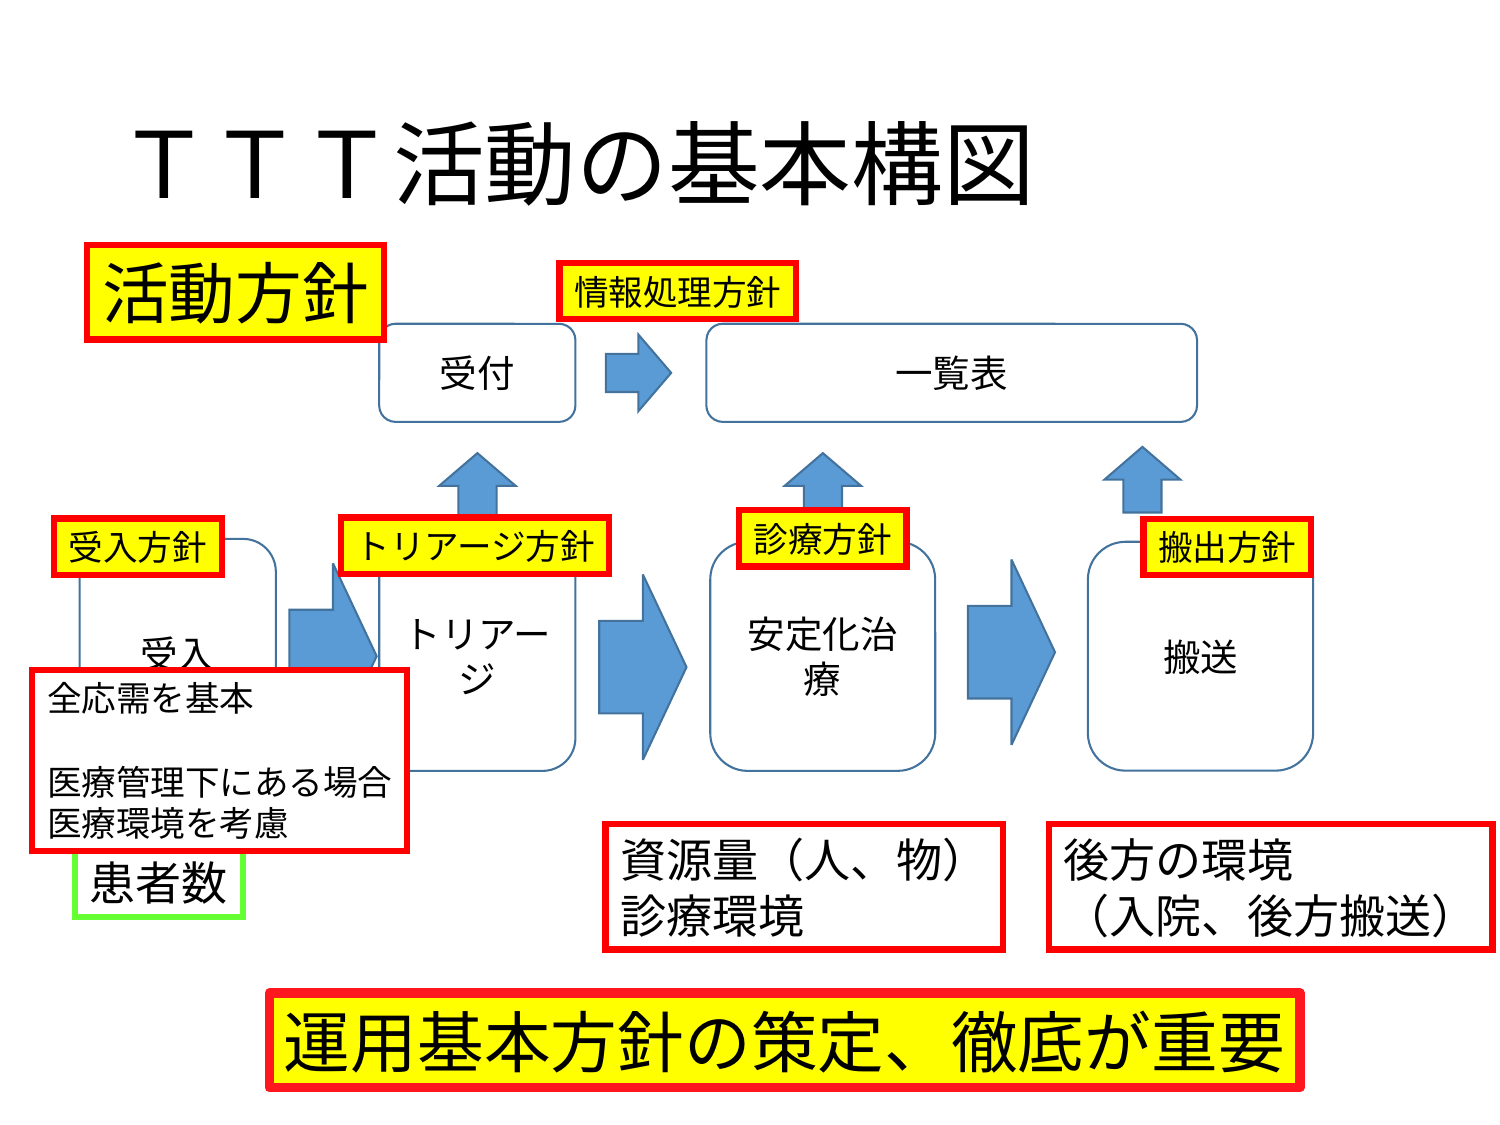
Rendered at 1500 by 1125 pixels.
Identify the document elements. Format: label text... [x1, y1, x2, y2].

text_box トリアージ方針 [341, 517, 610, 574]
text_box 搬送 [1086, 540, 1315, 772]
text_box [1101, 445, 1184, 514]
text_box 一覧表 [705, 322, 1199, 423]
text_box 後方の環境 （入院、後方搬送） [1049, 824, 1493, 950]
text_box 運用基本方針の策定、徹底が重要 [269, 993, 1300, 1088]
text_box 受入 [78, 537, 277, 669]
text_box 診療方針 [738, 510, 907, 567]
text_box 患者数 [75, 851, 243, 918]
text_box [436, 451, 519, 517]
text_box 受入方針 [54, 518, 222, 575]
text_box [781, 451, 864, 510]
text_box 活動方針 [87, 244, 385, 340]
text_box 資源量（人、物） 診療環境 [605, 824, 1004, 950]
text_box [966, 559, 1057, 746]
text_box 搬出方針 [1143, 518, 1312, 576]
text_box トリアージ [378, 574, 577, 772]
text_box 安定化治療 [709, 541, 937, 772]
text_box 情報処理方針 [559, 263, 797, 320]
text_box 全応需を基本 医療管理下にある場合 医療環境を考慮 [32, 669, 407, 851]
title ＴＴＴ活動の基本構図 [103, 59, 1397, 278]
text_box 受付 [378, 322, 577, 423]
text_box [604, 331, 673, 414]
text_box [598, 574, 688, 761]
text_box [288, 562, 378, 669]
